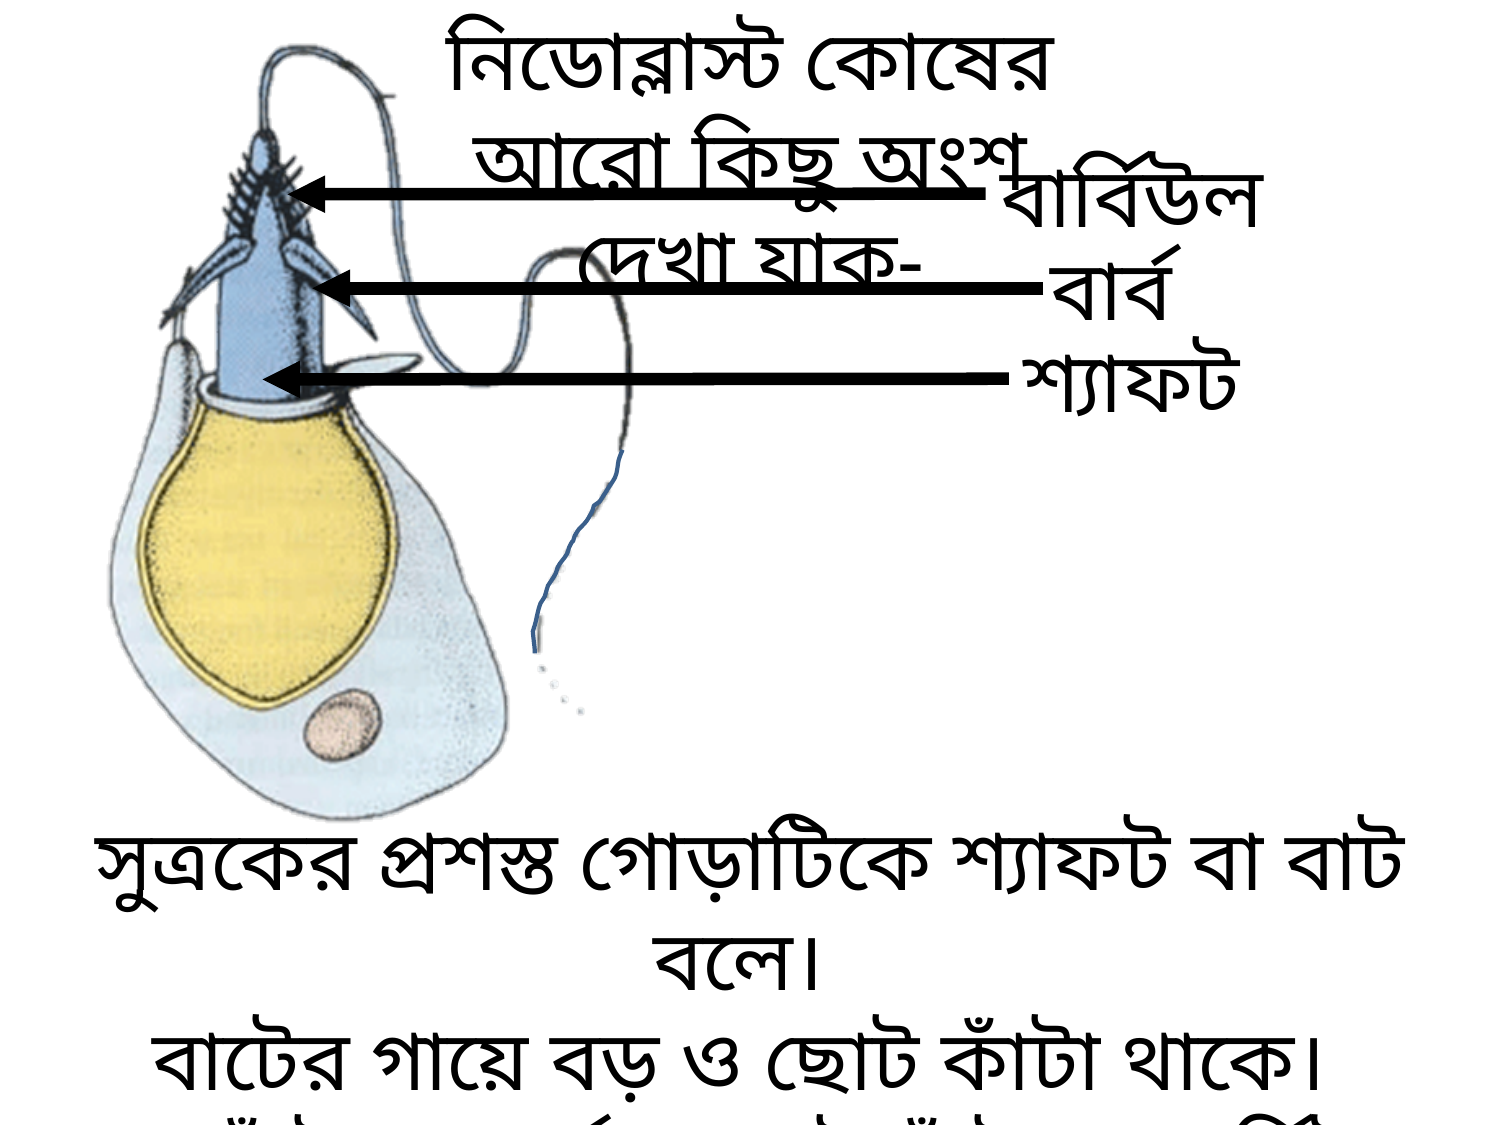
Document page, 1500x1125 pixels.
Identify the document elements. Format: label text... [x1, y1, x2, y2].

text_box শ্যাফট [1008, 321, 1256, 437]
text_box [99, 37, 651, 826]
text_box সুত্রকের প্রশস্ত গোড়াটিকে শ্যাফট বা বাট বলে। বাটের গায়ে বড় ও ছোট কাঁটা থাকে। বড় কাঁটাকে বার্ব ও ছোট কাঁটাকে বার্বিউল বলে। [0, 800, 1500, 1125]
text_box বার্বিউল [1123, 136, 1279, 251]
text_box নিডোব্লাস্ট কোষের আরো কিছু অংশ দেখা যাক- [376, 0, 1123, 315]
text_box বার্ব [1036, 251, 1187, 345]
